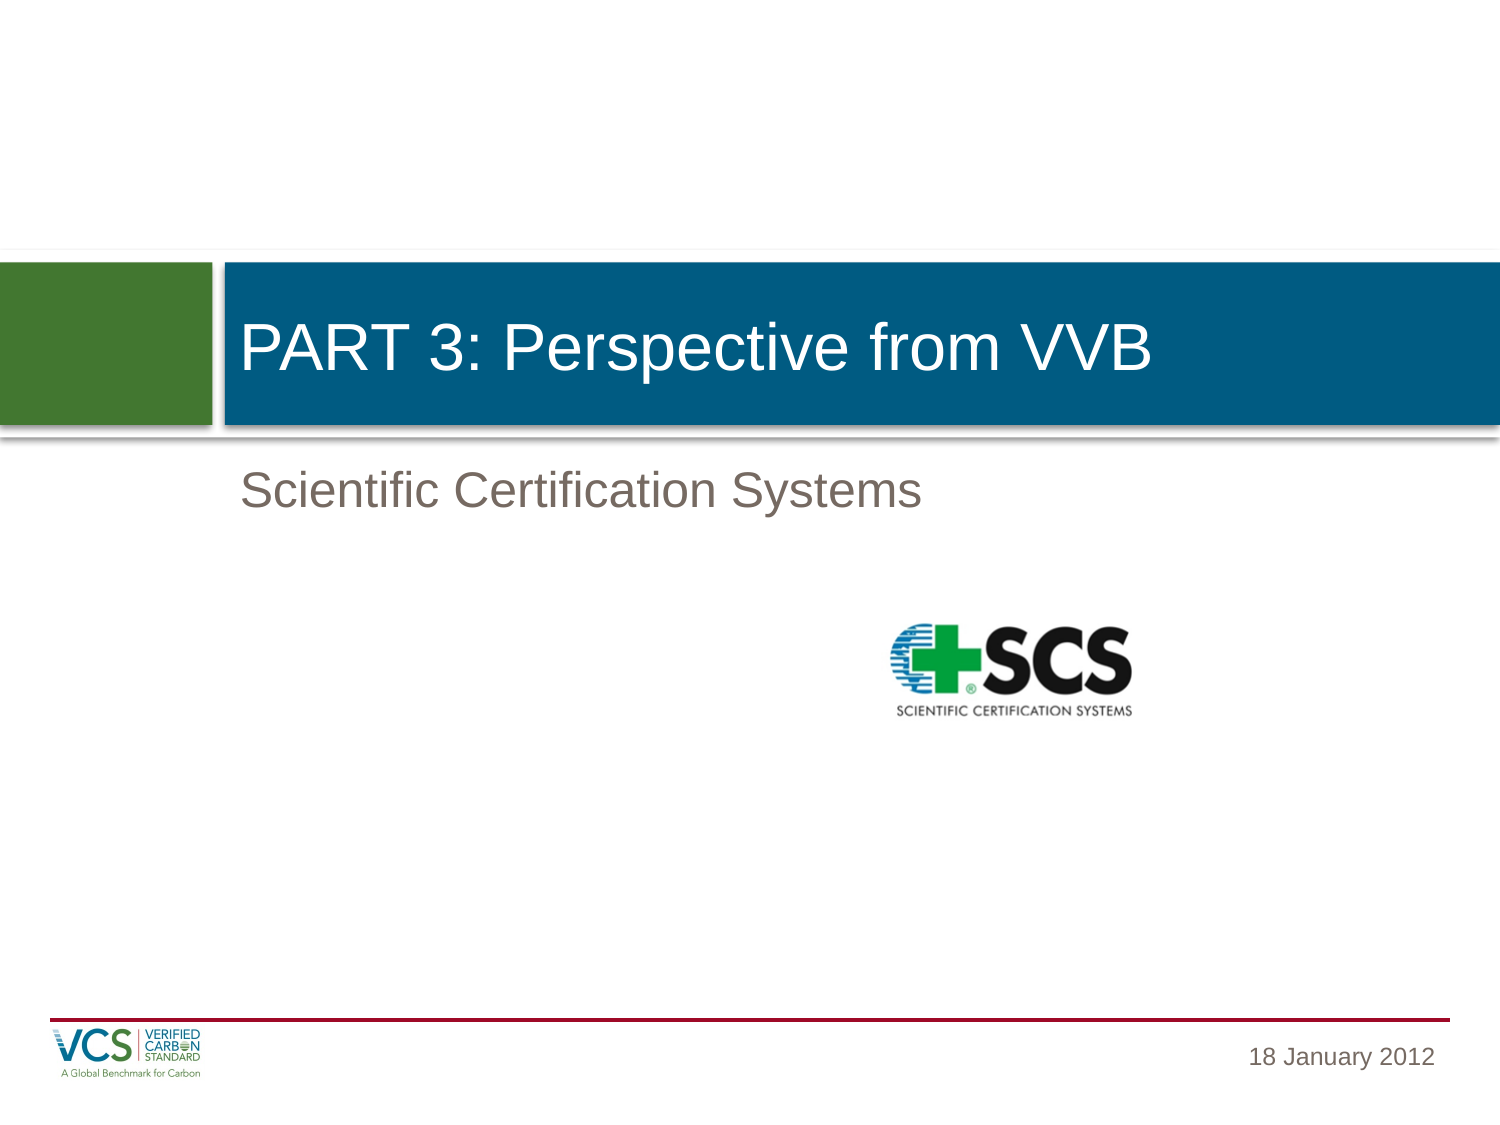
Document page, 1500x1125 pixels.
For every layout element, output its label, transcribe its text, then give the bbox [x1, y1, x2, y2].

picture [49, 1024, 205, 1081]
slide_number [1150, 1025, 1451, 1085]
title PART 3: Perspective from VVB [225, 295, 1475, 392]
picture [862, 537, 1163, 808]
list Scientific Certification Systems [225, 450, 1394, 850]
